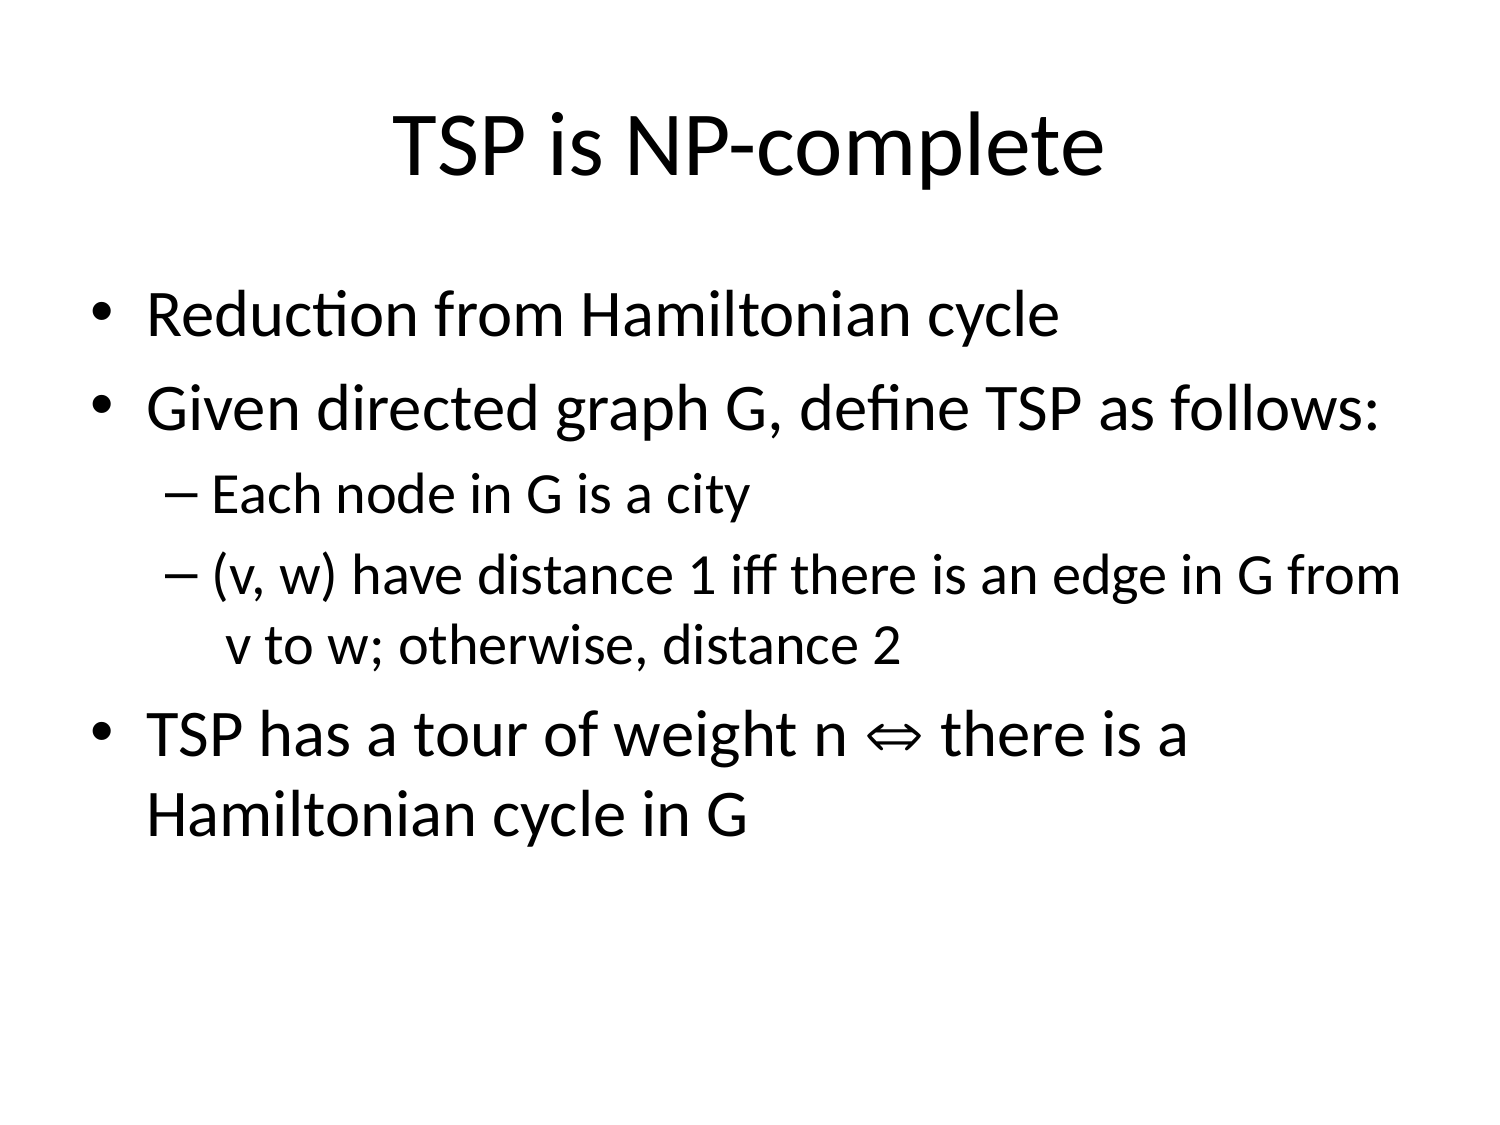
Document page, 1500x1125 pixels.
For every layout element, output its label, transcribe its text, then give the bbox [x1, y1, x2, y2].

list Reduction from Hamiltonian cycle Given directed graph G, define TSP as follows: Each node in G is a city (v, w) have distance 1 iff there is an edge in G from v to w; otherwise, distance 2 TSP has a tour of weight n  there is a Hamiltonian cycle in G [75, 262, 1425, 1005]
title TSP is NP-complete [75, 45, 1425, 233]
